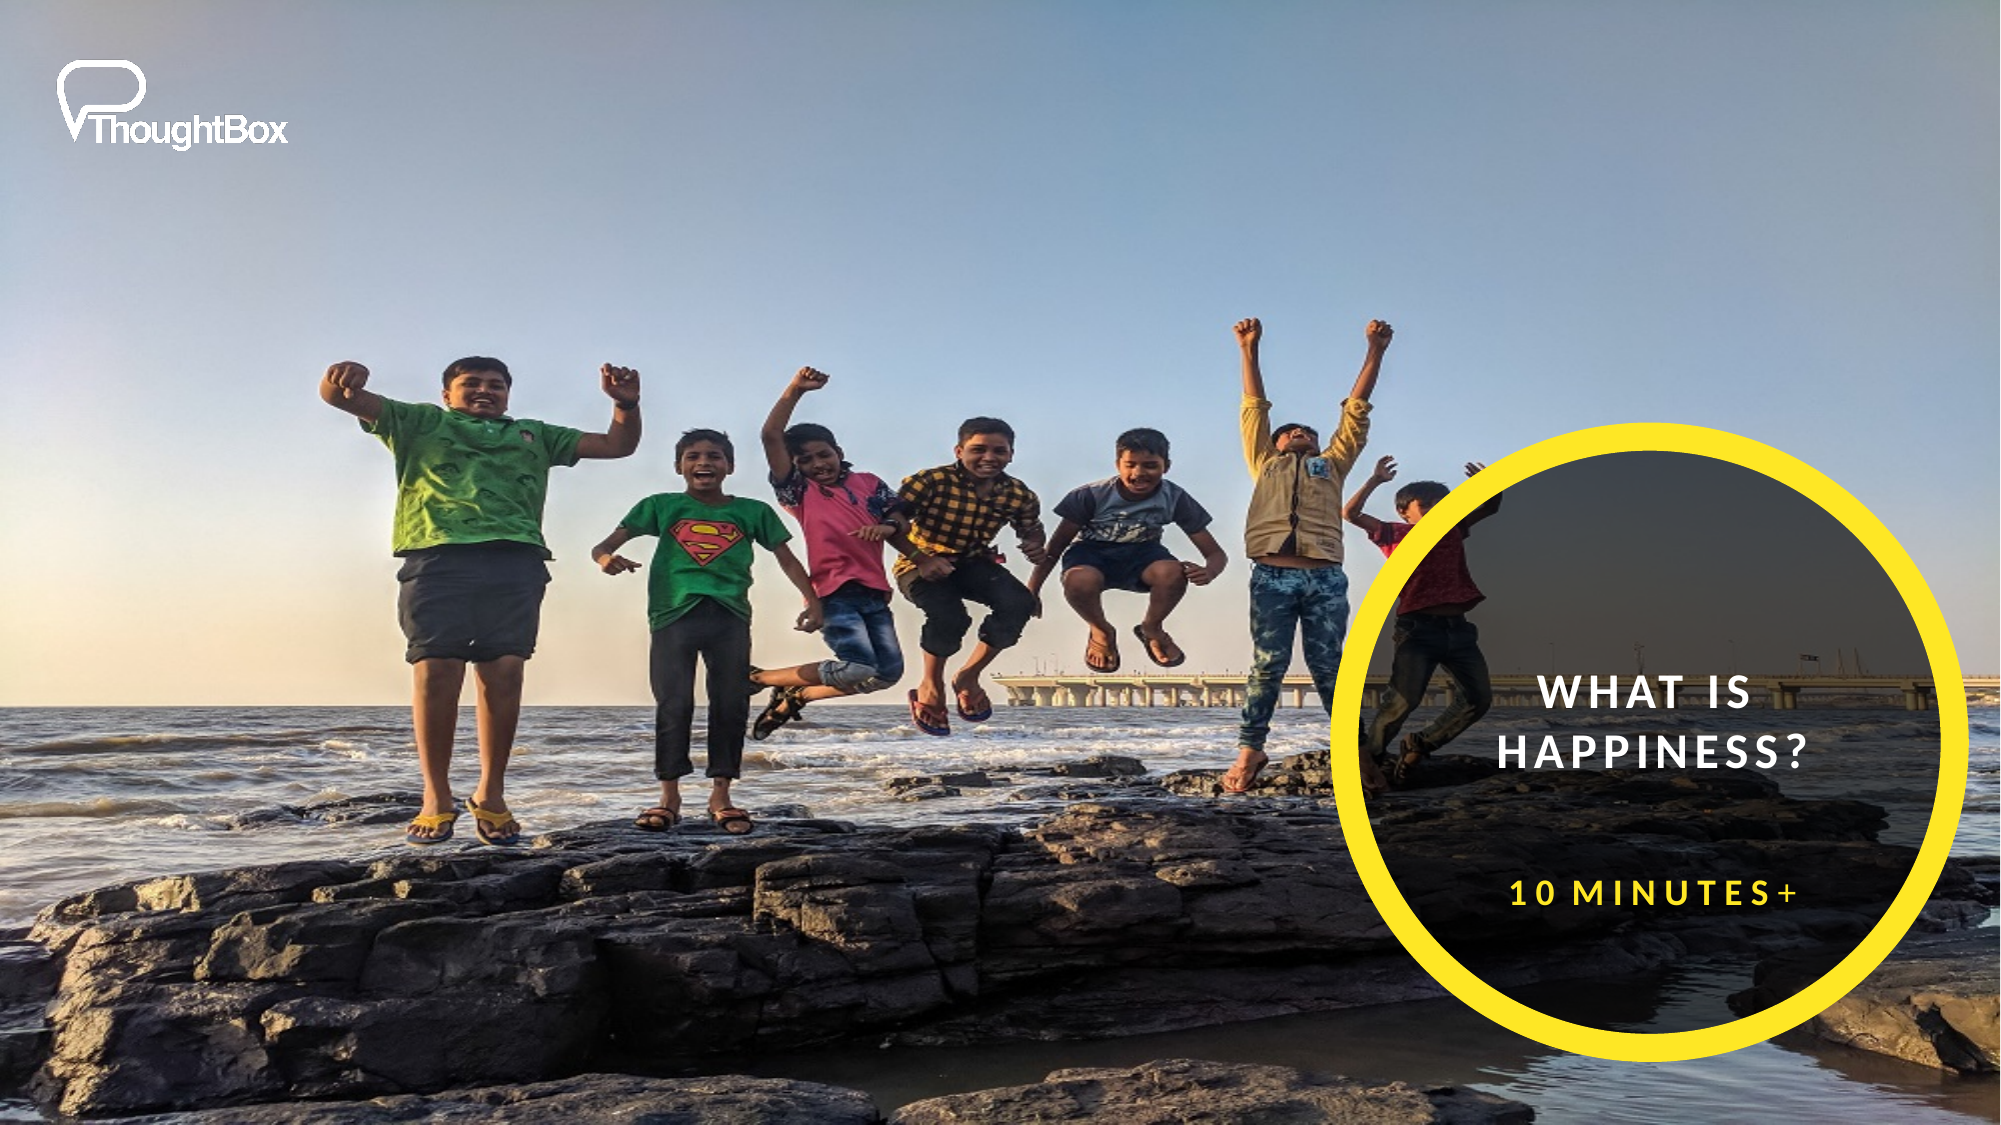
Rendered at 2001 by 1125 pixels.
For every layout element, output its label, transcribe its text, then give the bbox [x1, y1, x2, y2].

text_box [1375, 451, 1925, 650]
text_box WHAT IS HAPPINESS? 1 0 M I N U T E S + [1344, 650, 1961, 921]
picture [0, 0, 2001, 1125]
text_box [1421, 921, 1878, 1033]
